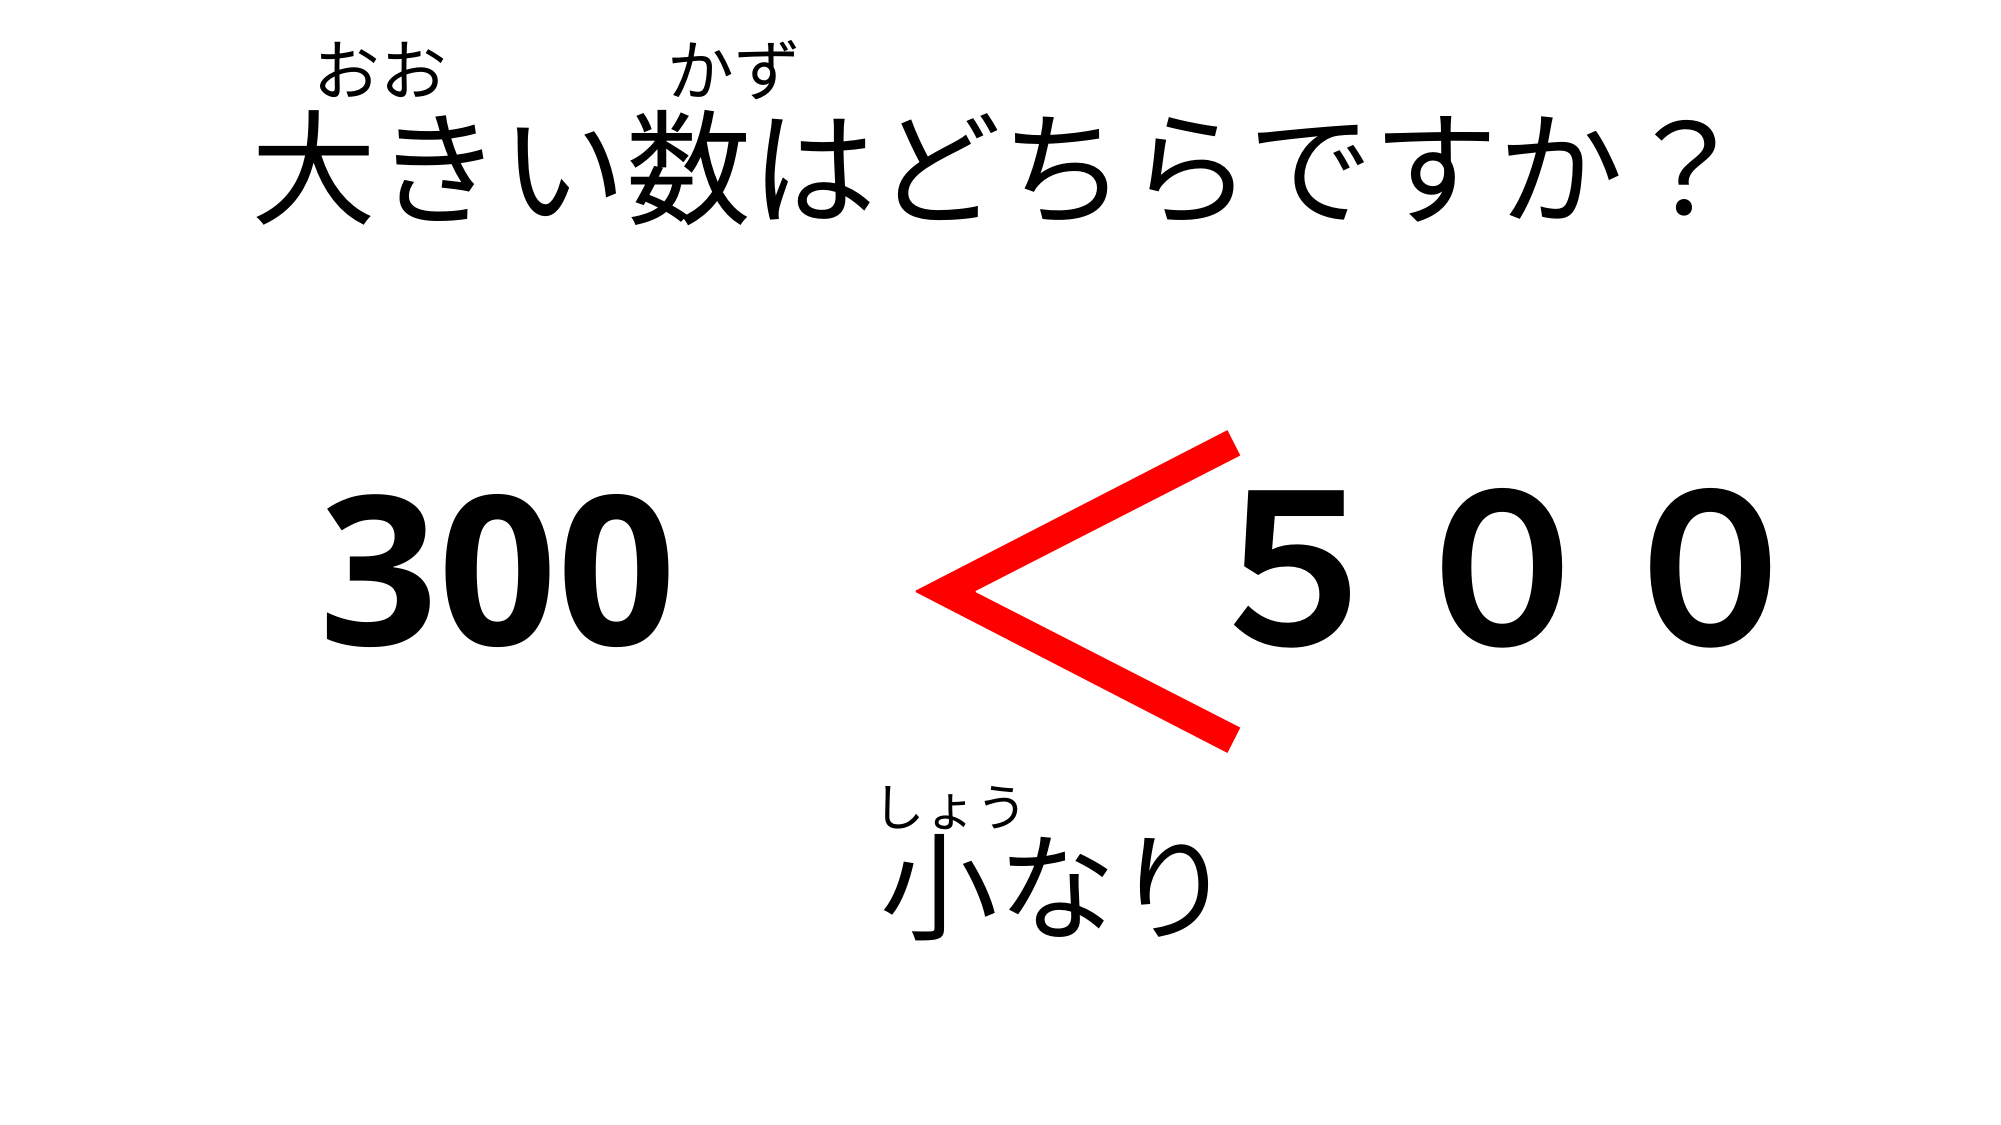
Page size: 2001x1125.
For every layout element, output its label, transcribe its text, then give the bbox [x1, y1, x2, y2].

text_box かず [640, 0, 829, 118]
text_box しょう [856, 727, 1045, 845]
text_box ５００ [1272, 369, 1864, 756]
text_box ＜ [857, 324, 1272, 822]
text_box 小なり [797, 822, 1317, 965]
text_box おお [285, 0, 475, 118]
text_box 大きい数はどちらですか？ [0, 60, 2000, 251]
text_box 300 [136, 369, 857, 756]
